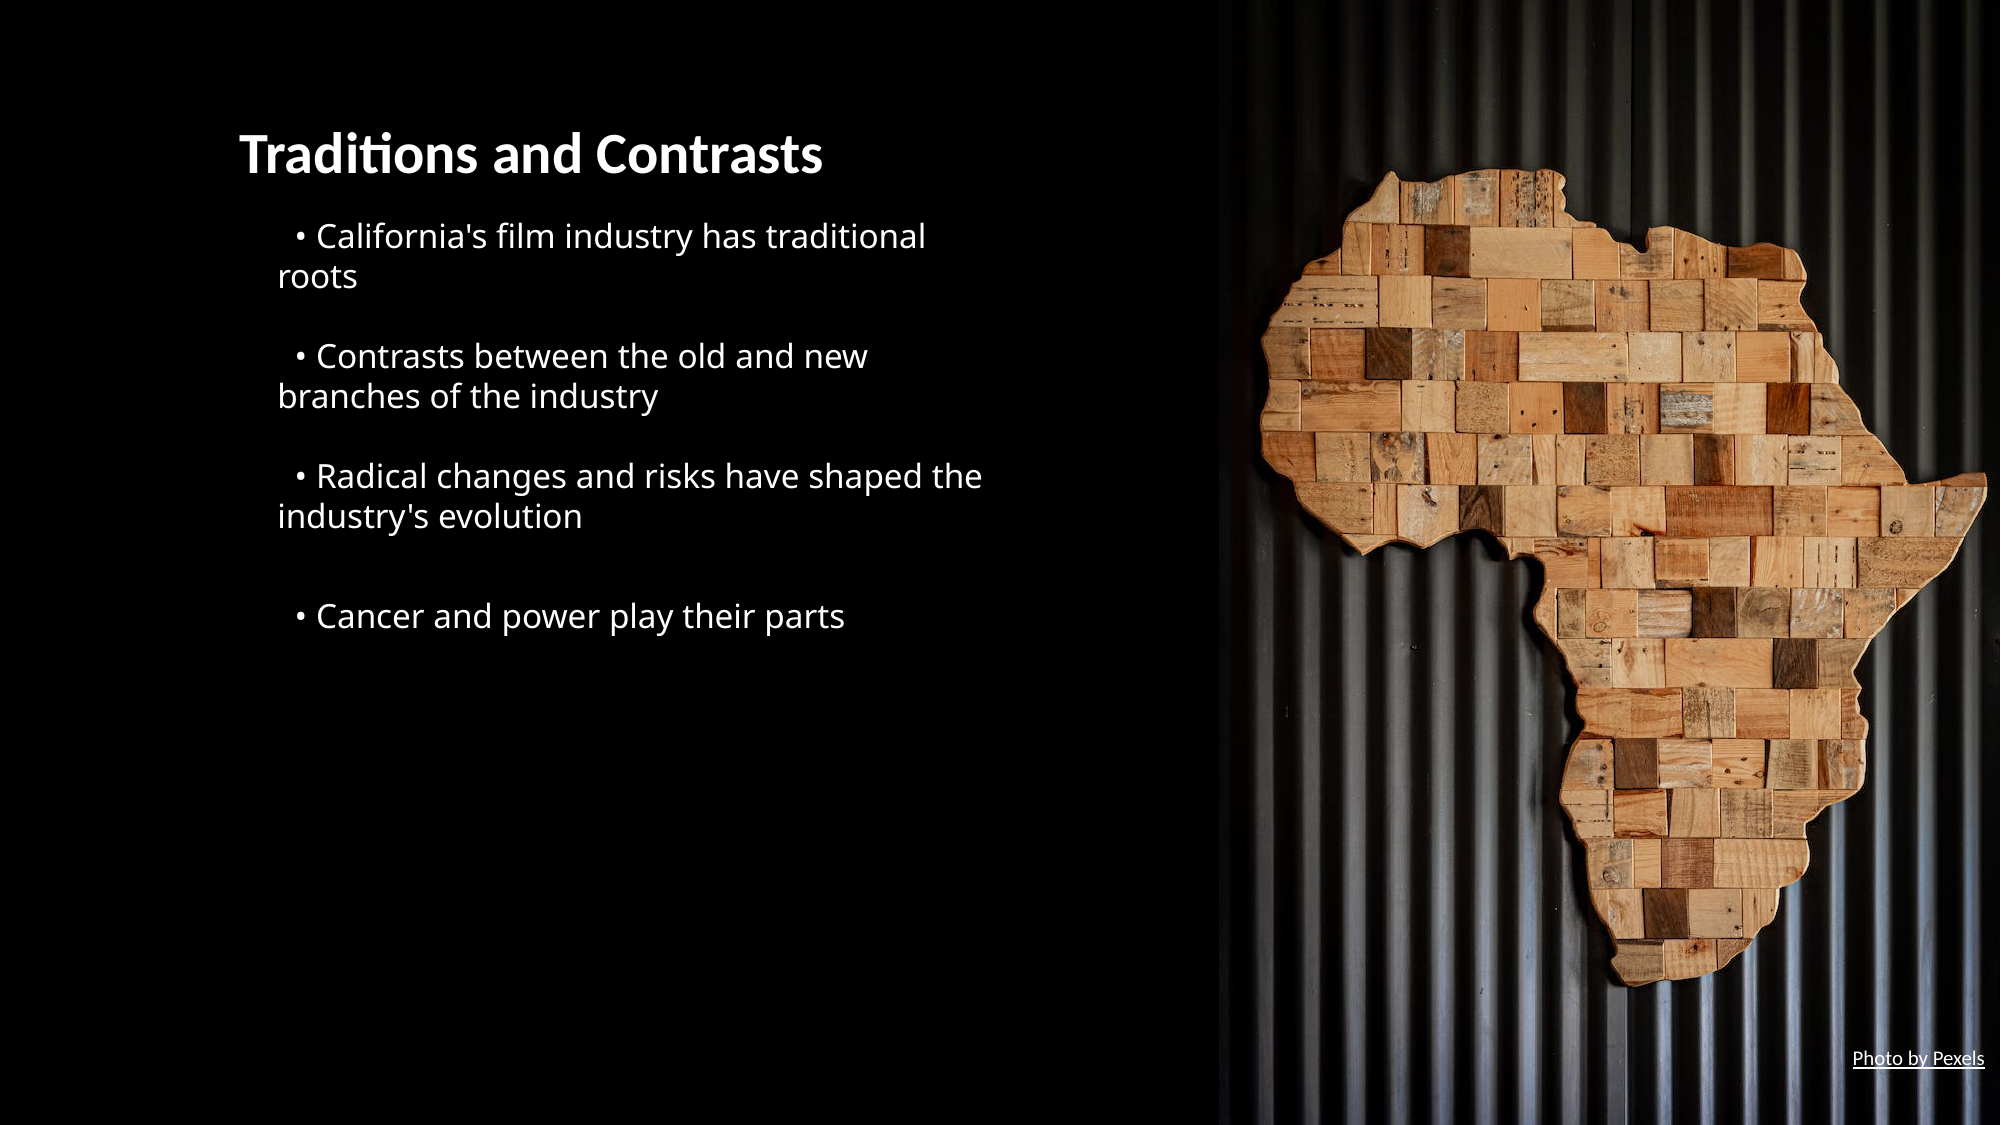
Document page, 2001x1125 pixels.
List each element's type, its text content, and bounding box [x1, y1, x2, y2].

text_box • Contrasts between the old and new branches of the industry [262, 337, 1013, 413]
text_box • Cancer and power play their parts [262, 577, 1013, 653]
picture [1219, 0, 2000, 1125]
text_box • California's film industry has traditional roots [262, 217, 1013, 293]
text_box • Radical changes and risks have shaped the industry's evolution [262, 457, 1013, 533]
text_box Traditions and Contrasts [225, 112, 1219, 188]
